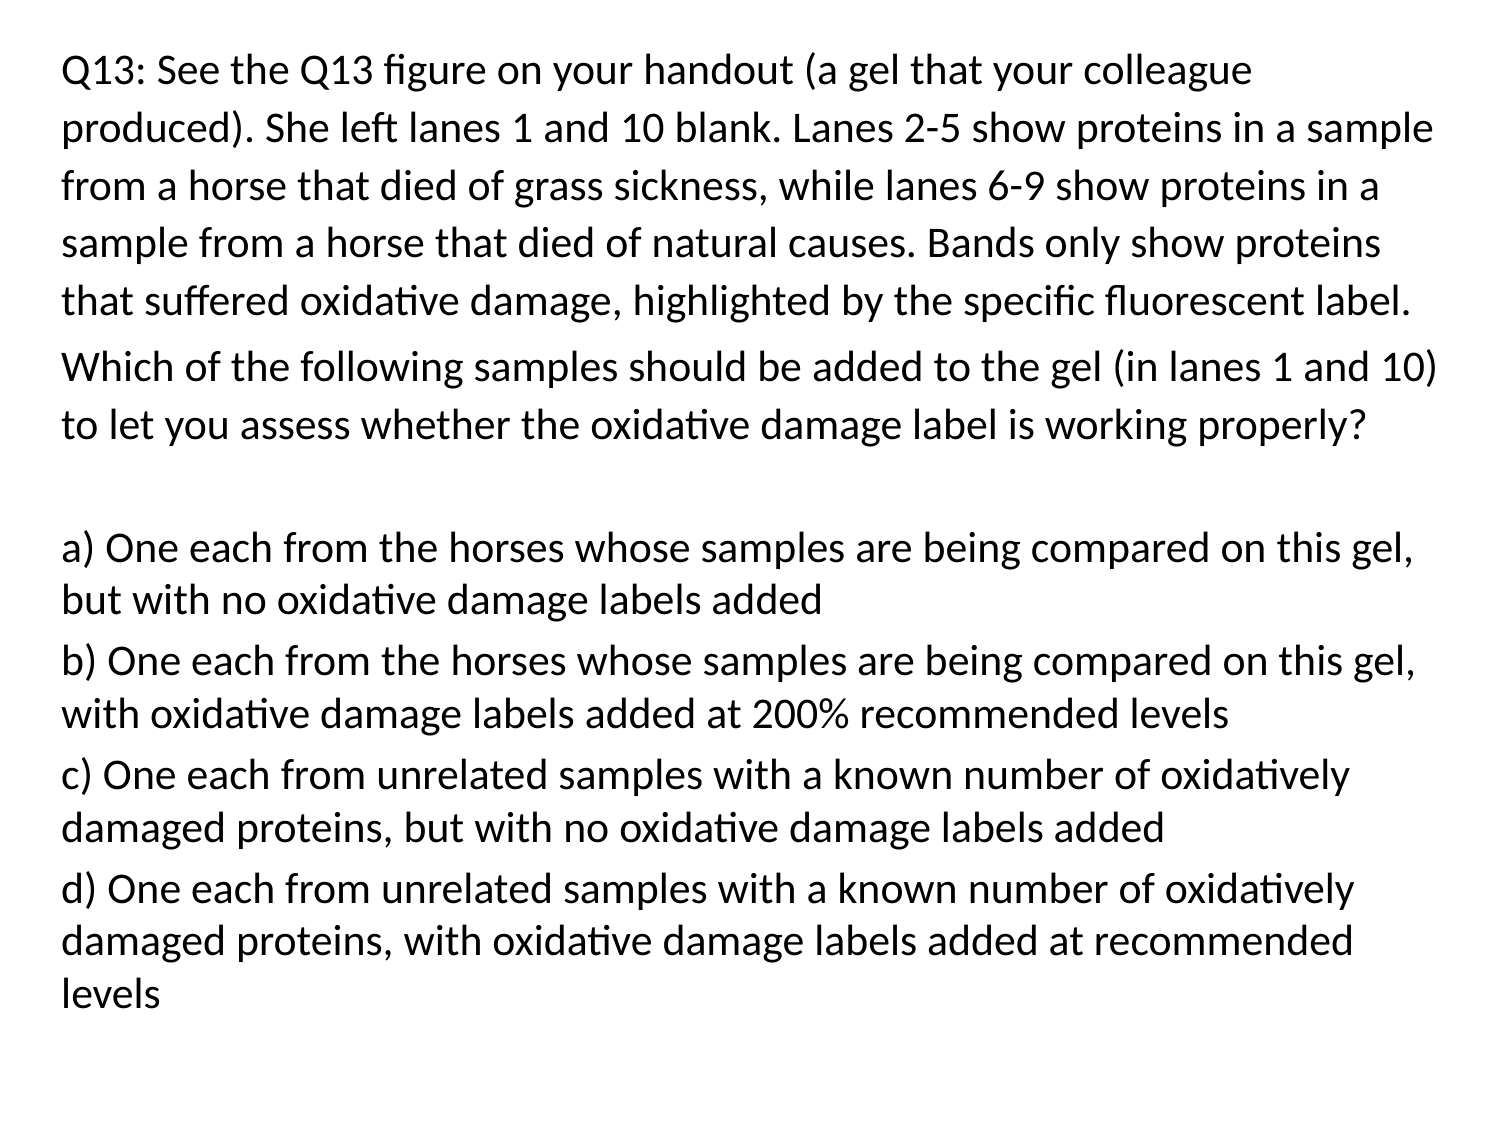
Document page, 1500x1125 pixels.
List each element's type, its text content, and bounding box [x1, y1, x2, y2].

list Q13: See the Q13 figure on your handout (a gel that your colleague produced). She left lanes 1 and 10 blank. Lanes 2-5 show proteins in a sample from a horse that died of grass sickness, while lanes 6-9 show proteins in a sample from a horse that died of natural causes. Bands only show proteins that suffered oxidative damage, highlighted by the specific fluorescent label. Which of the following samples should be added to the gel (in lanes 1 and 10) to let you assess whether the oxidative damage label is working properly? a) One each from the horses whose samples are being compared on this gel, but with no oxidative damage labels added b) One each from the horses whose samples are being compared on this gel, with oxidative damage labels added at 200% recommended levels c) One each from unrelated samples with a known number of oxidatively damaged proteins, but with no oxidative damage labels added d) One each from unrelated samples with a known number of oxidatively damaged proteins, with oxidative damage labels added at recommended levels [46, 28, 1461, 1125]
